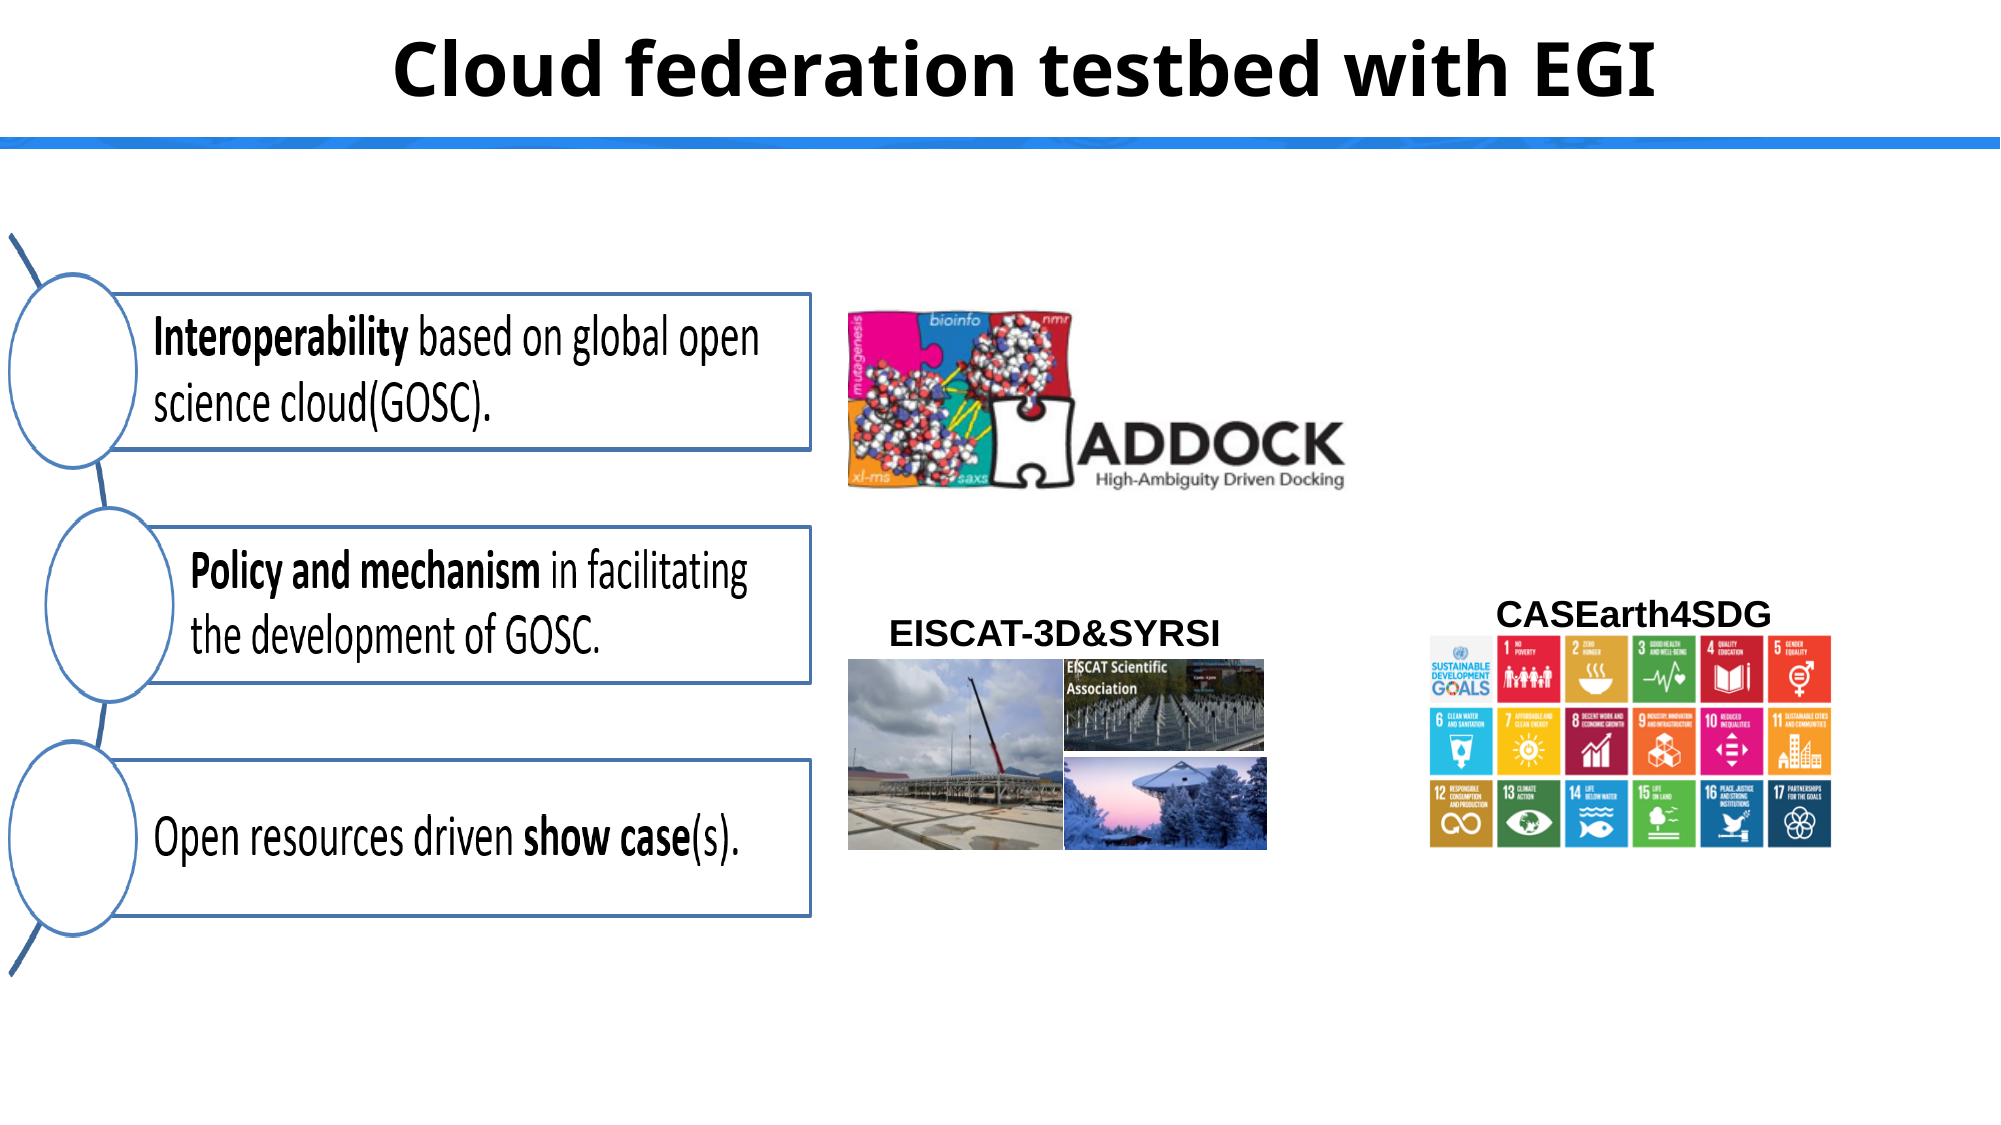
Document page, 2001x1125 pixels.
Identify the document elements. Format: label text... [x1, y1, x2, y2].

picture [1428, 634, 1834, 850]
text_box Cloud federation testbed with EGI [124, 0, 1925, 139]
text_box EISCAT-3D&SYRSI [873, 602, 1236, 657]
picture [0, 137, 2000, 149]
picture [0, 219, 829, 985]
picture [848, 307, 1352, 496]
text_box CASEarth4SDG [1481, 582, 1788, 632]
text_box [848, 658, 1267, 850]
